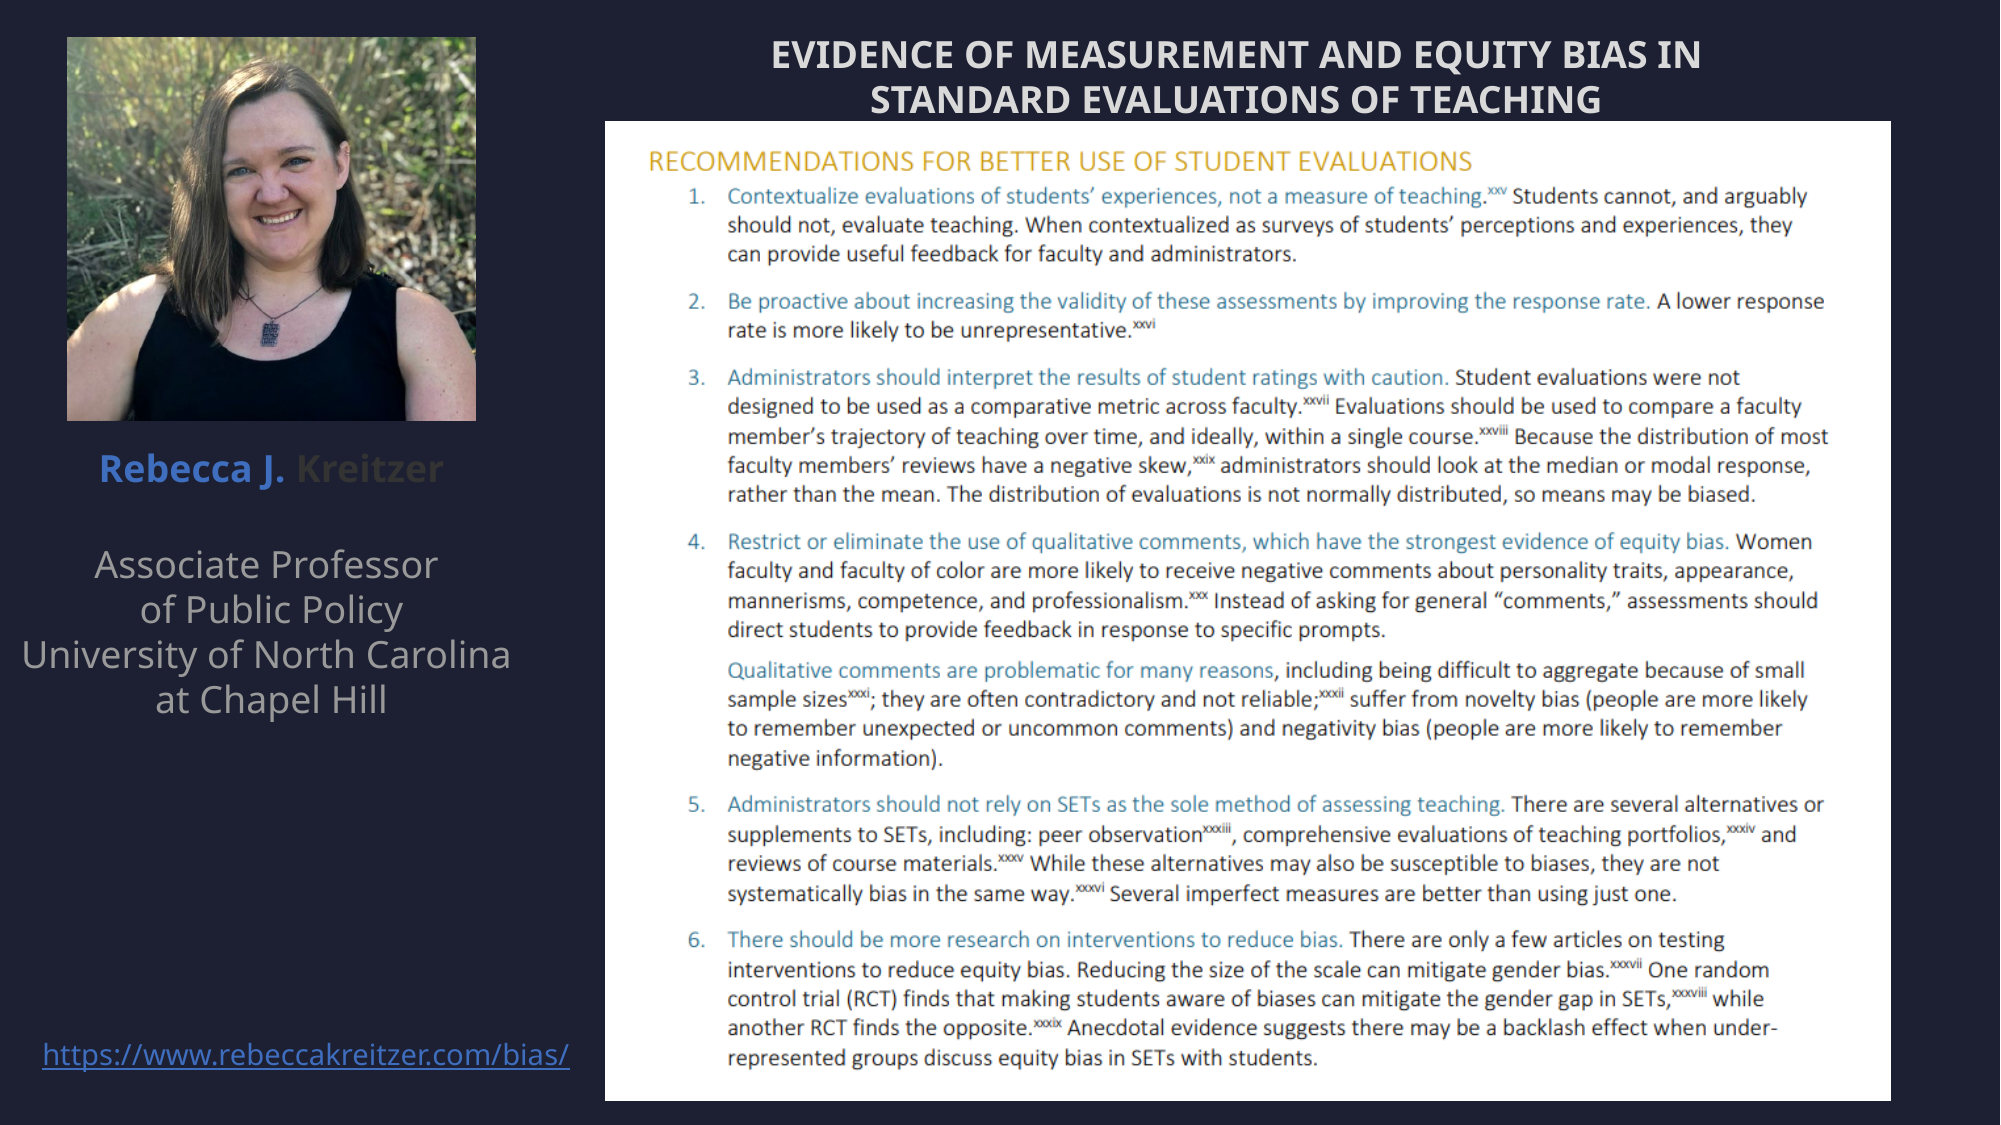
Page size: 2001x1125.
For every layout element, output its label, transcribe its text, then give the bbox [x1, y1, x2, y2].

text_box https://www.rebeccakreitzer.com/bias/ [27, 1029, 710, 1125]
picture [67, 37, 476, 421]
picture [605, 121, 1891, 1101]
text_box Rebecca J. Kreitzer Associate Professor of Public Policy University of North Carolina at Chapel Hill [0, 438, 544, 774]
text_box EVIDENCE OF MEASUREMENT AND EQUITY BIAS IN STANDARD EVALUATIONS OF TEACHING [734, 24, 1740, 121]
